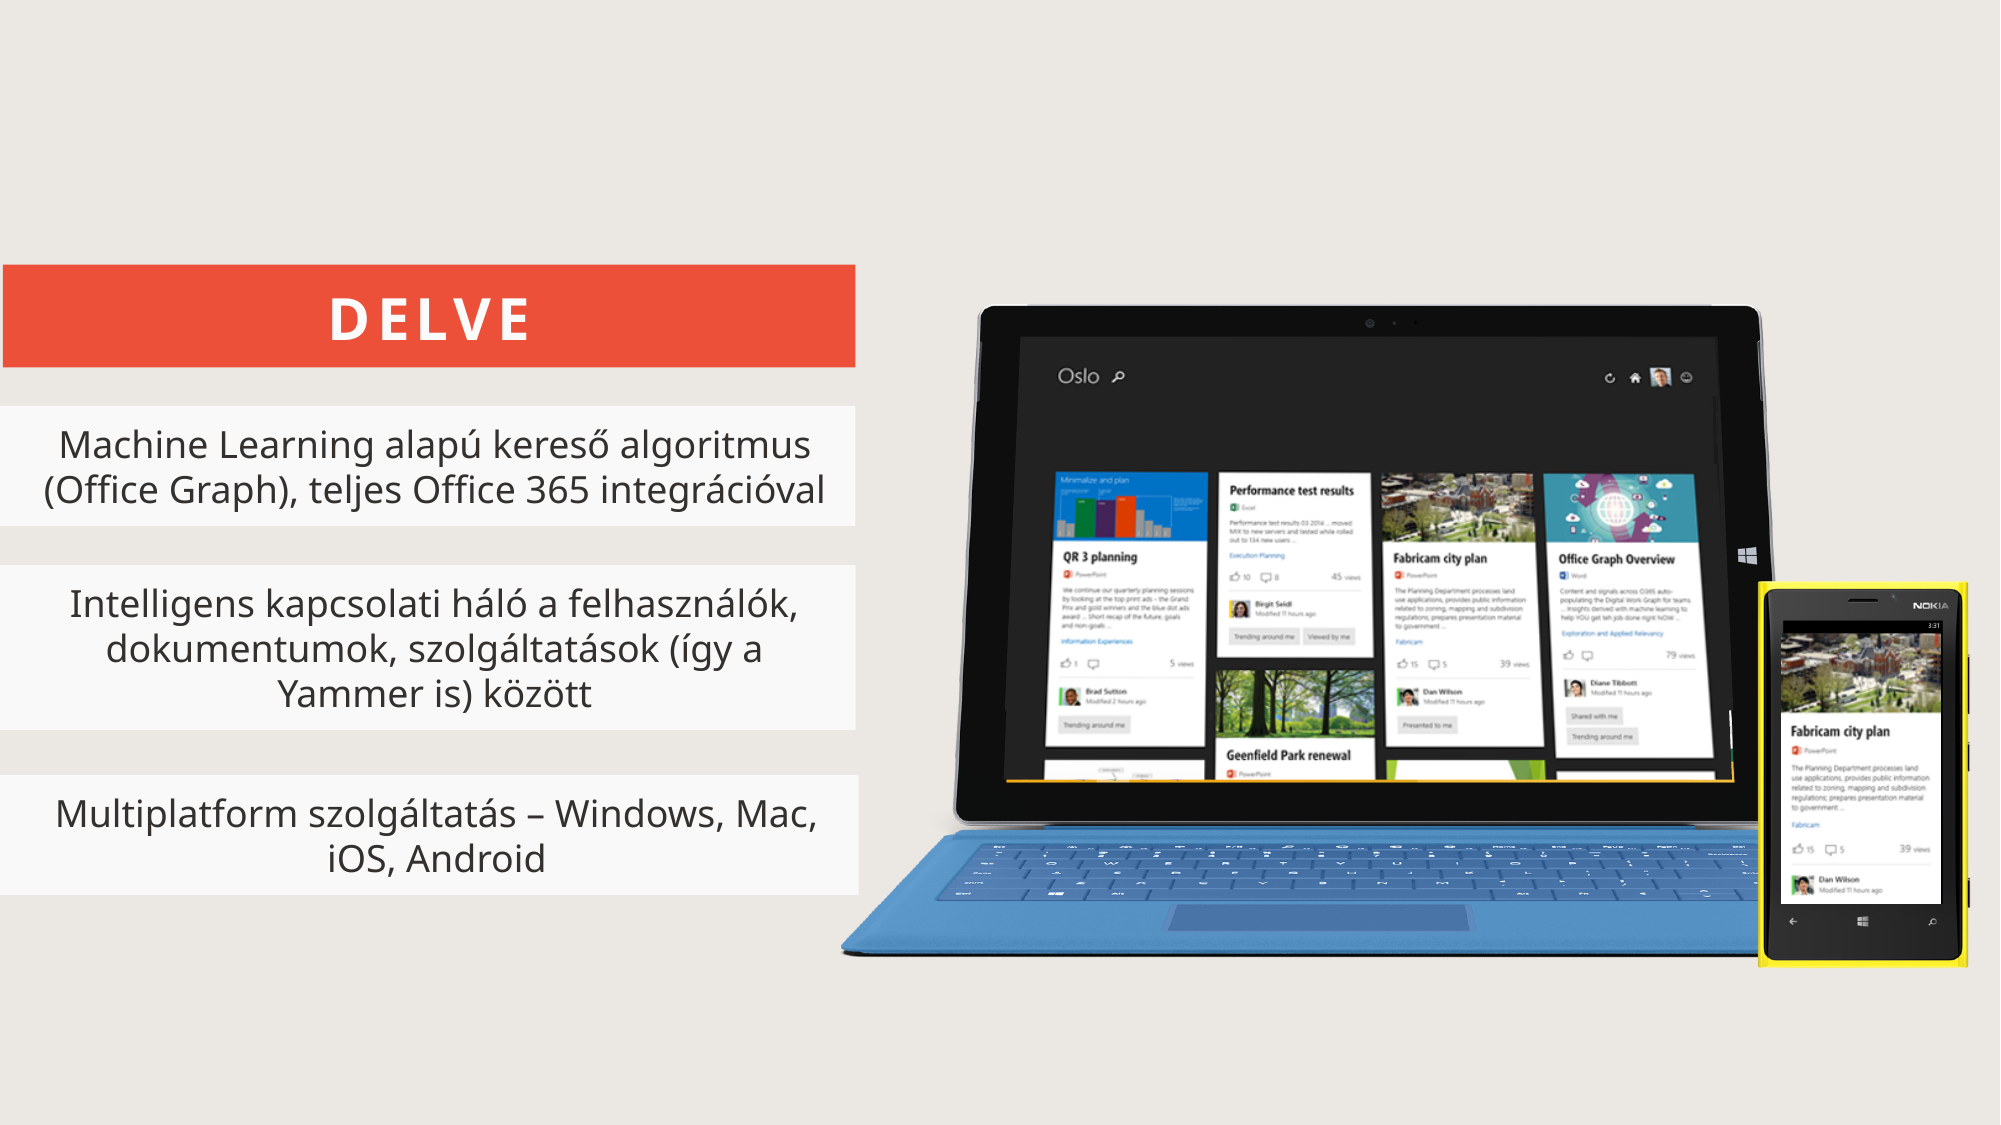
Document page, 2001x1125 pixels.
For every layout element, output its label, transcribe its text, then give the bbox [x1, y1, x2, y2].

text_box Intelligens kapcsolati háló a felhasználók, dokumentumok, szolgáltatások (így a Yammer is) között [0, 564, 636, 730]
text_box Machine Learning alapú kereső algoritmus (Office Graph), teljes Office 365 integrációval [0, 405, 636, 526]
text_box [641, 224, 2000, 1042]
text_box DELVE [2, 264, 636, 368]
text_box Multiplatform szolgáltatás – Windows, Mac, iOS, Android [0, 774, 636, 895]
